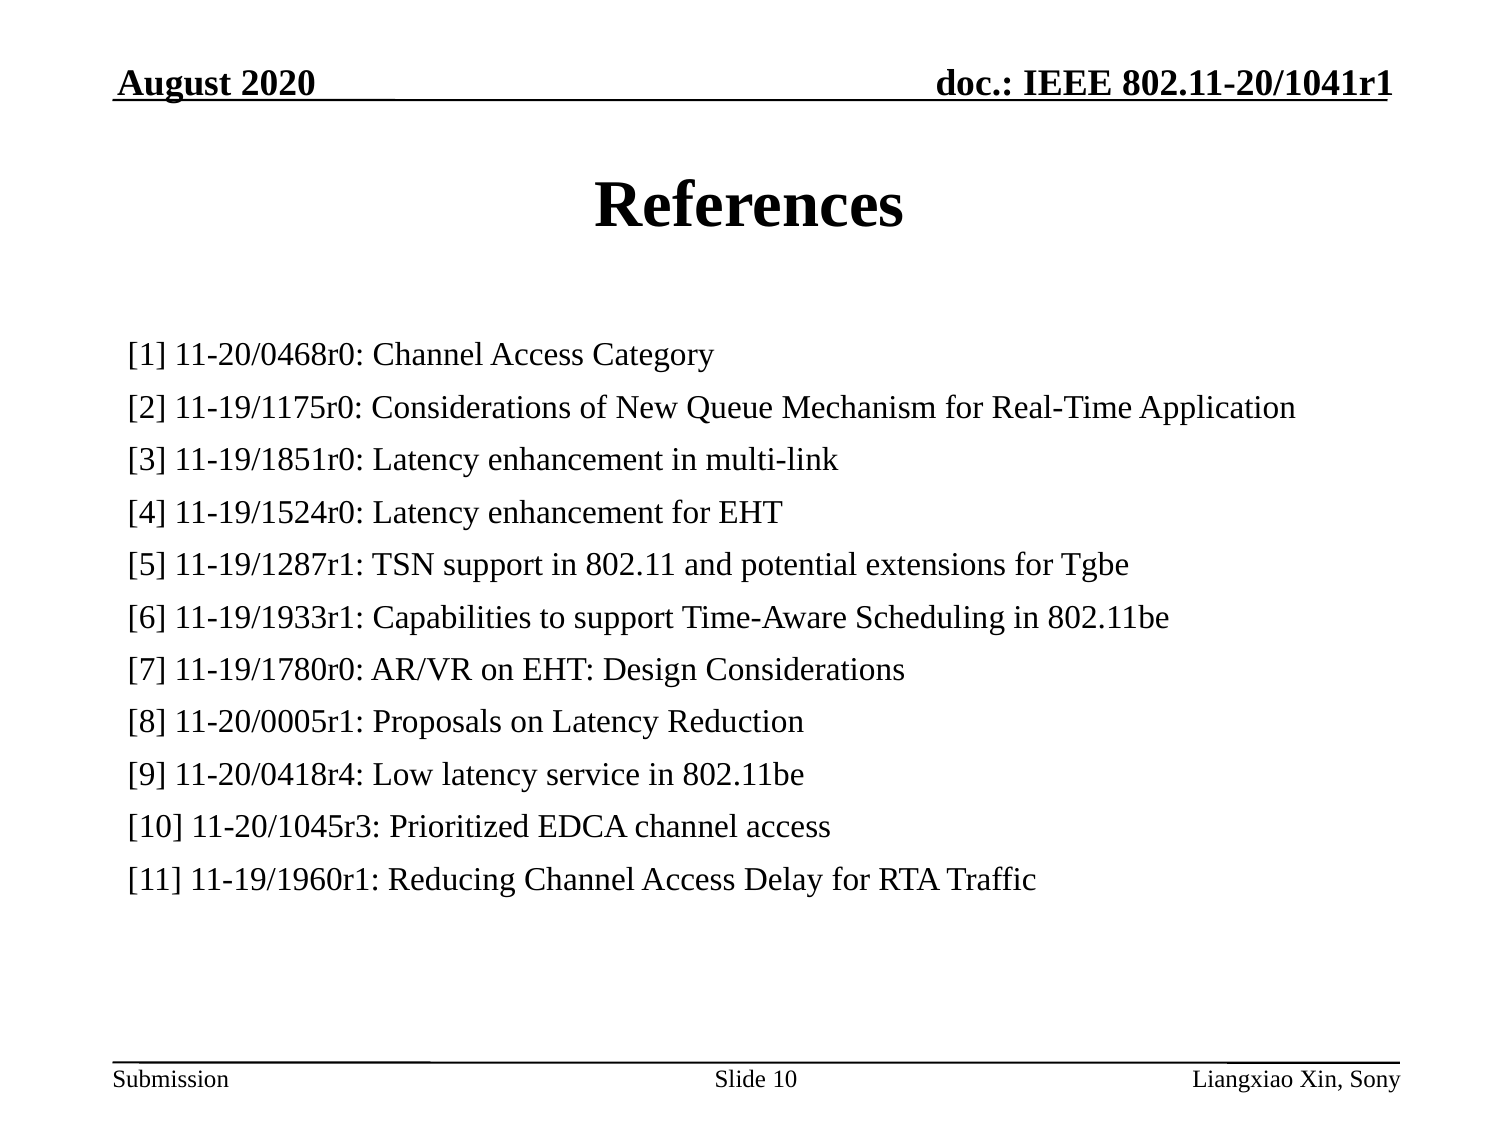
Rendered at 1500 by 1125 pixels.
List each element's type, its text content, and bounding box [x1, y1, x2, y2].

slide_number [116, 58, 507, 104]
list [1] 11-20/0468r0: Channel Access Category [2] 11-19/1175r0: Considerations of New Queue Mechanism for Real-Time Application [3] 11-19/1851r0: Latency enhancement in multi-link [4] 11-19/1524r0: Latency enhancement for EHT [5] 11-19/1287r1: TSN support in 802.11 and potential extensions for Tgbe [6] 11-19/1933r1: Capabilities to support Time-Aware Scheduling in 802.11be [7] 11-19/1780r0: AR/VR on EHT: Design Considerations [8] 11-20/0005r1: Proposals on Latency Reduction [9] 11-20/0418r4: Low latency service in 802.11be [10] 11-20/1045r3: Prioritized EDCA channel access [11] 11-19/1960r1: Reducing Channel Access Delay for RTA Traffic [112, 324, 1388, 1016]
title References [112, 112, 1388, 288]
slide_number Slide 10 [712, 1061, 800, 1123]
footer Liangxiao Xin, Sony [1019, 1061, 1402, 1093]
